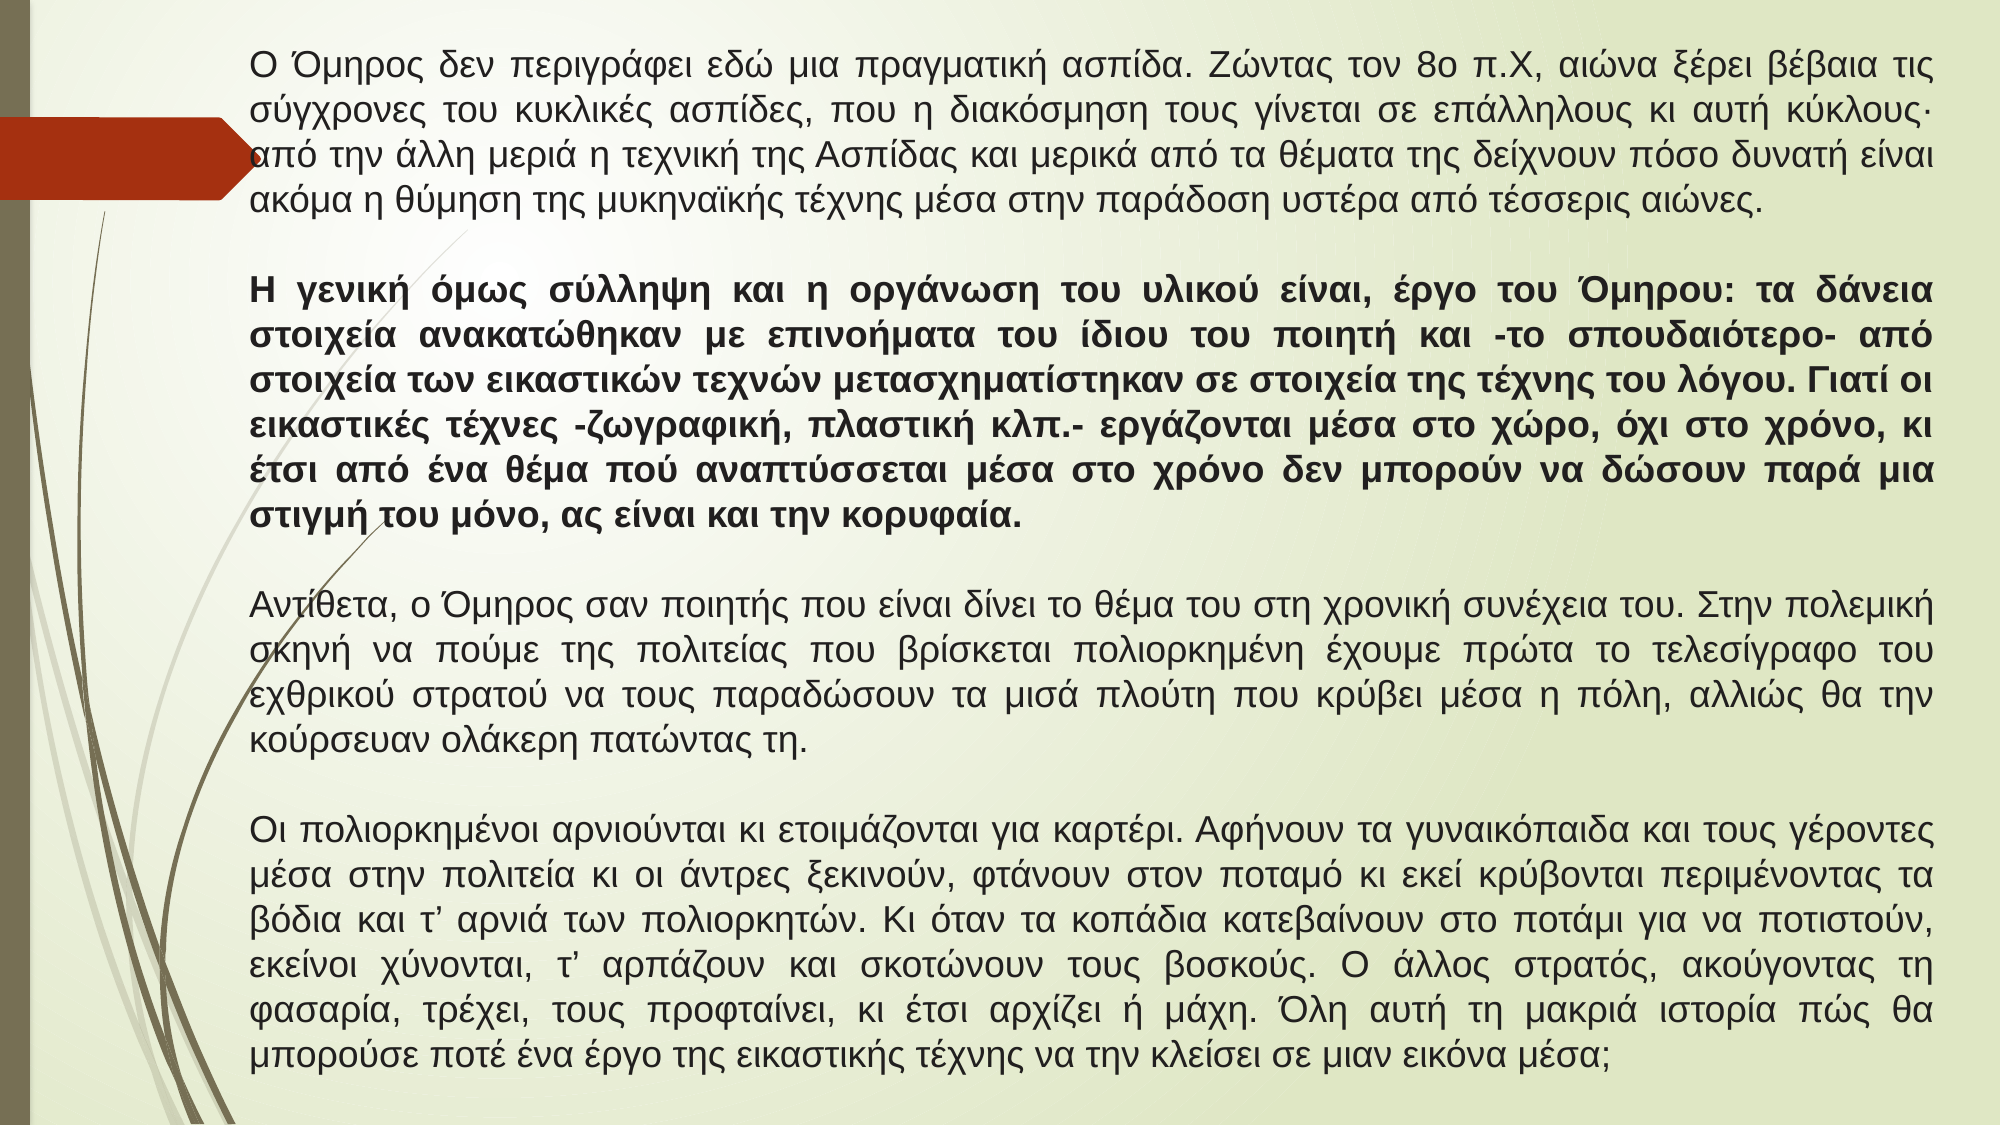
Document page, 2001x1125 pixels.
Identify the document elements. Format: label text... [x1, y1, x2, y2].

text_box Ο Όμηρος δεν περιγράφει εδώ μια πραγματική ασπίδα. Ζώντας τον 8ο π.Χ, αιώνα ξέρει βέβαια τις σύγχρονες του κυκλικές ασπίδες, που η διακόσμηση τους γίνεται σε επάλληλους κι αυτή κύκλους· από την άλλη μεριά η τεχνική της Ασπίδας και μερικά από τα θέματα της δείχνουν πόσο δυνατή είναι ακόμα η θύμηση της μυκηναϊκής τέχνης μέσα στην παράδοση υστέρα από τέσσερις αιώνες. Η γενική όμως σύλληψη και η οργάνωση του υλικού είναι, έργο του Όμηρου: τα δάνεια στοιχεία ανακατώθηκαν με επινοήματα του ίδιου του ποιητή και -το σπουδαιότερο- από στοιχεία των εικαστικών τεχνών μετασχηματίστηκαν σε στοιχεία της τέχνης του λόγου. Γιατί οι εικαστικές τέχνες -ζωγραφική, πλαστική κλπ.- εργάζονται μέσα στο χώρο, όχι στο χρόνο, κι έτσι από ένα θέμα πού αναπτύσ­σεται μέσα στο χρόνο δεν μπορούν να δώσουν παρά μια στιγμή του μόνο, ας είναι και την κορυφαία. Αντίθετα, ο Όμηρος σαν ποιητής που είναι δίνει το θέμα του στη χρονική συνέχεια του. Στην πολεμική σκηνή να πούμε της πολιτείας που βρίσκεται πολιορκημένη έχουμε πρώτα το τελεσίγραφο του εχθρικού στρατού να τους παραδώσουν τα μισά πλούτη που κρύβει μέσα η πόλη, αλλιώς θα την κούρσευαν ολάκερη πατώντας τη. Οι πολιορκημένοι αρνιούνται κι ετοιμάζονται για καρτέρι. Αφή­νουν τα γυναικόπαιδα και τους γέροντες μέσα στην πολιτεία κι οι άντρες ξεκινούν, φτάνουν στον ποταμό κι εκεί κρύβονται περιμένοντας τα βόδια και τ’ αρνιά των πολιορκητών. Κι όταν τα κοπάδια κατεβαίνουν στο ποτάμι για να ποτιστούν, εκείνοι χύνονται, τ’ αρπάζουν και σκοτώνουν τους βοσκούς. Ο άλλος στρατός, ακούγοντας τη φασαρία, τρέχει, τους προφταίνει, κι έτσι αρχίζει ή μάχη. Όλη αυτή τη μακριά ιστορία πώς θα μπορούσε ποτέ ένα έργο της εικαστικής τέχνης να την κλείσει σε μιαν εικόνα μέσα; [234, 32, 1950, 1083]
